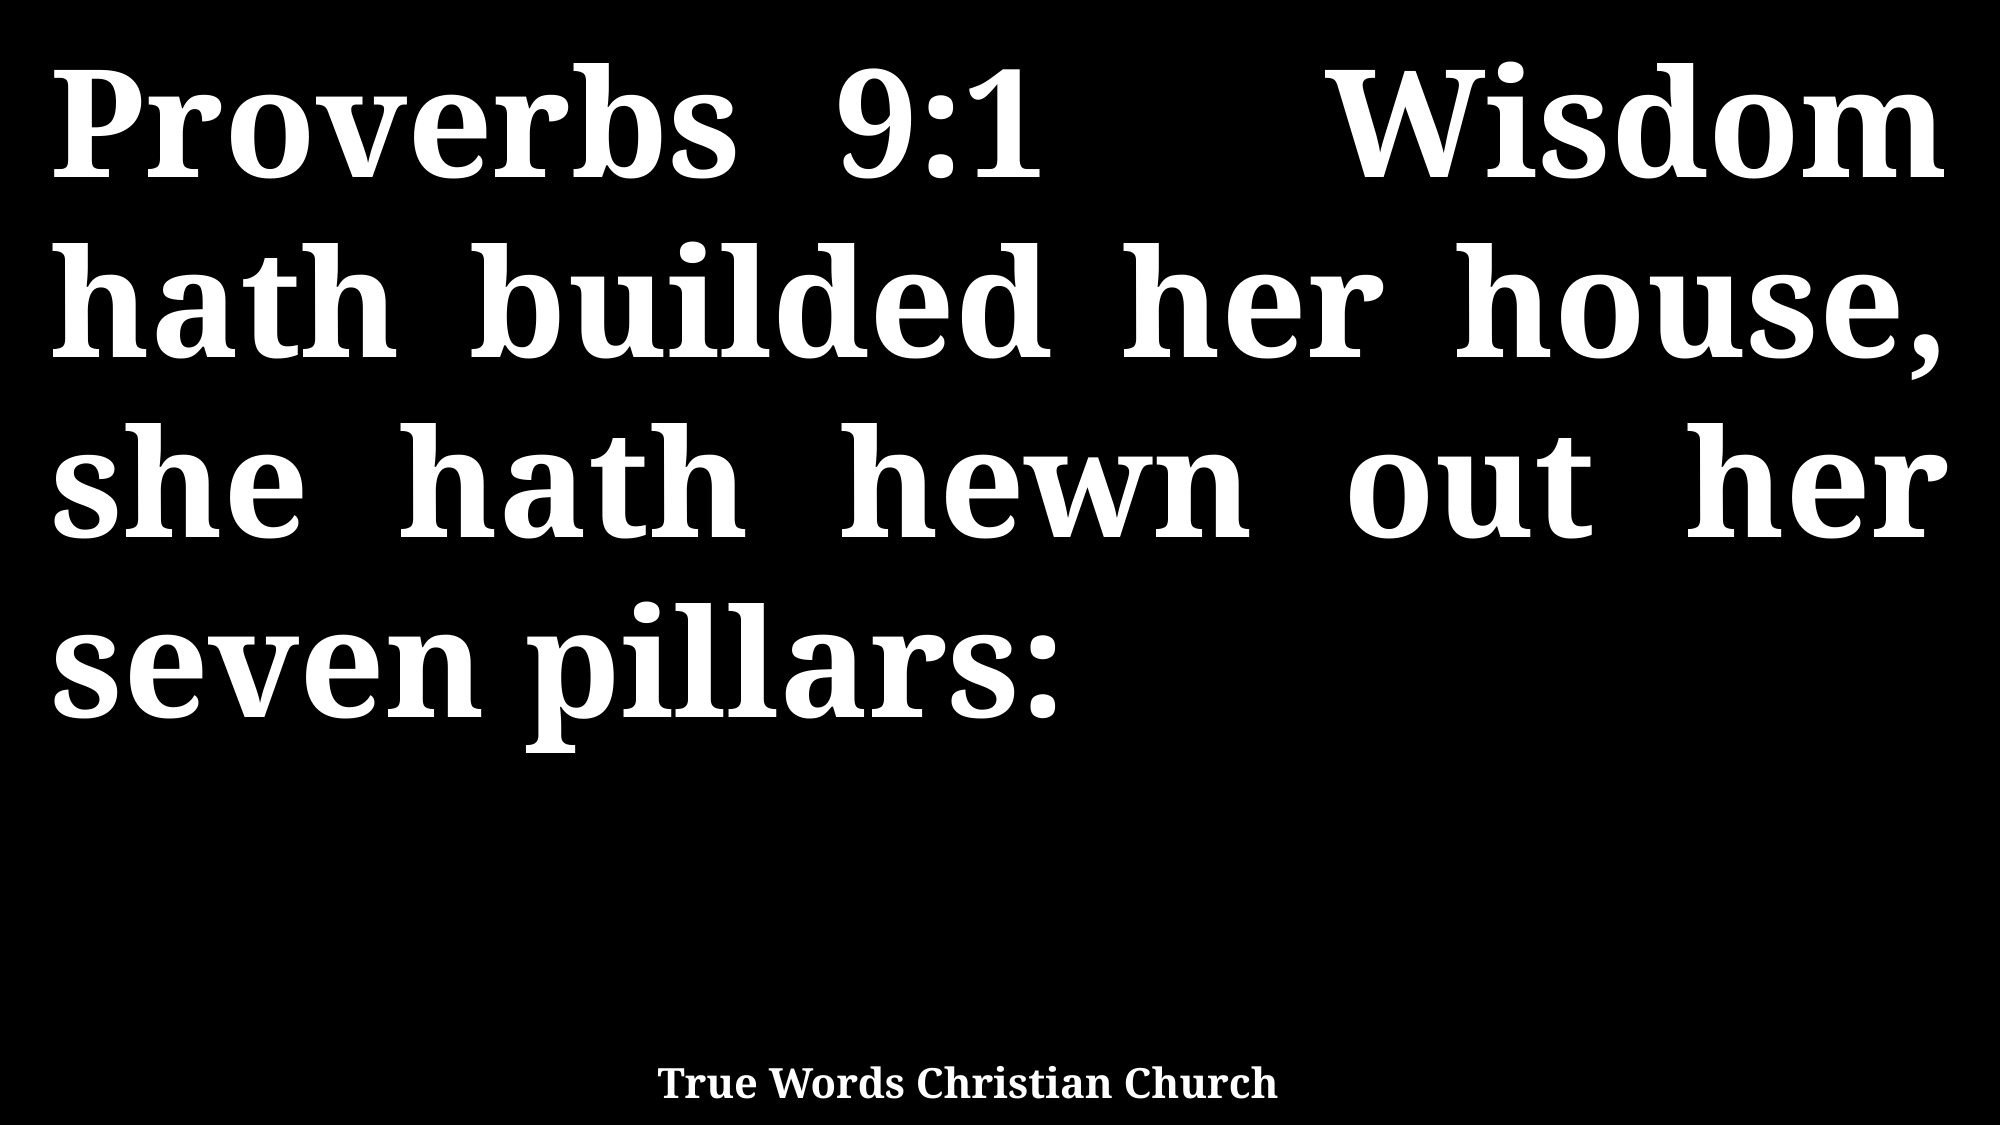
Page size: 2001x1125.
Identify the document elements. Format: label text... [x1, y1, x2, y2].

text_box True Words Christian Church [642, 1049, 1294, 1114]
text_box Proverbs 9:1 Wisdom hath builded her house, she hath hewn out her seven pillars: [35, 19, 1965, 755]
